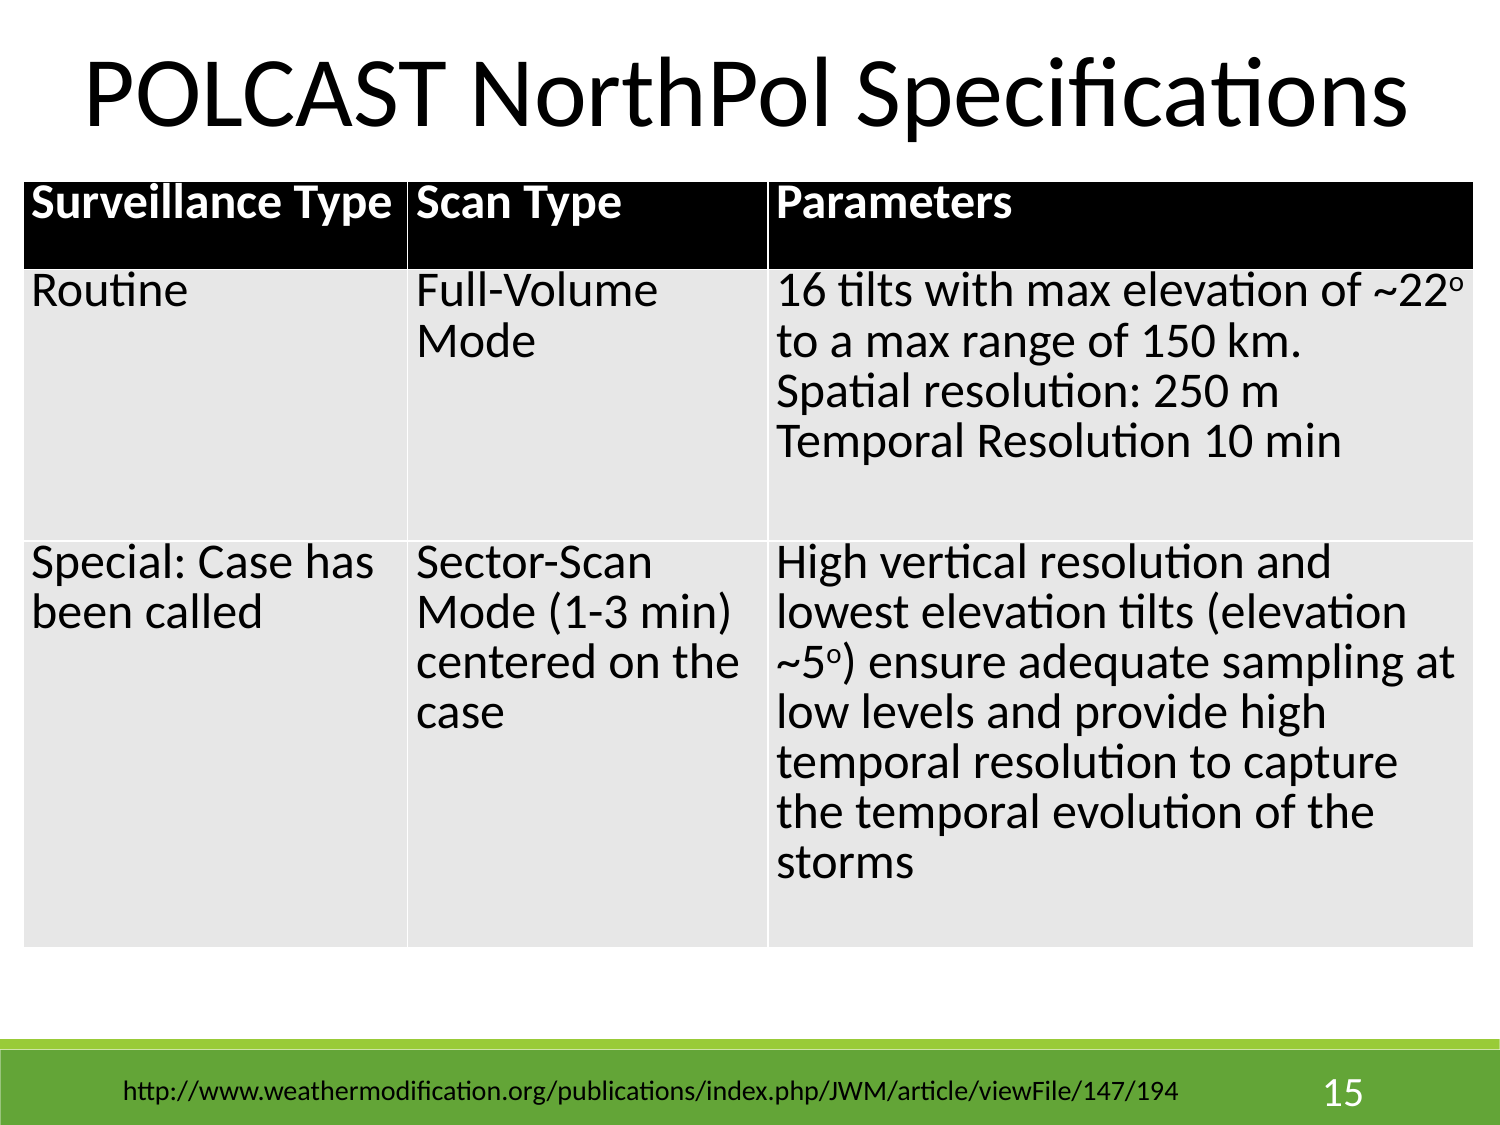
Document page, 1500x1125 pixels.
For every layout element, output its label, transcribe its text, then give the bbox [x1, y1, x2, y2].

table_cell Full-Volume Mode [408, 270, 767, 540]
table_header Surveillance Type [24, 182, 407, 269]
slide_number 15 [1218, 1059, 1380, 1120]
table_cell Sector-Scan Mode (1-3 min) centered on the case [408, 542, 767, 947]
table_cell Special: Case has been called [24, 542, 407, 947]
table_cell High vertical resolution and lowest elevation tilts (elevation ~5o) ensure adequate sampling at low levels and provide high temporal resolution to capture the temporal evolution of the storms [769, 542, 1473, 947]
table_header Parameters [769, 182, 1473, 269]
table_cell 16 tilts with max elevation of ~22o to a max range of 150 km. Spatial resolution: 250 m Temporal Resolution 10 min [769, 270, 1473, 540]
table_cell Routine [24, 270, 407, 540]
table_header Scan Type [408, 182, 767, 269]
text_box POLCAST NorthPol Specifications [0, 33, 1498, 159]
text_box http://www.weathermodification.org/publications/index.php/JWM/article/viewFile/147/194 [108, 1065, 1218, 1114]
